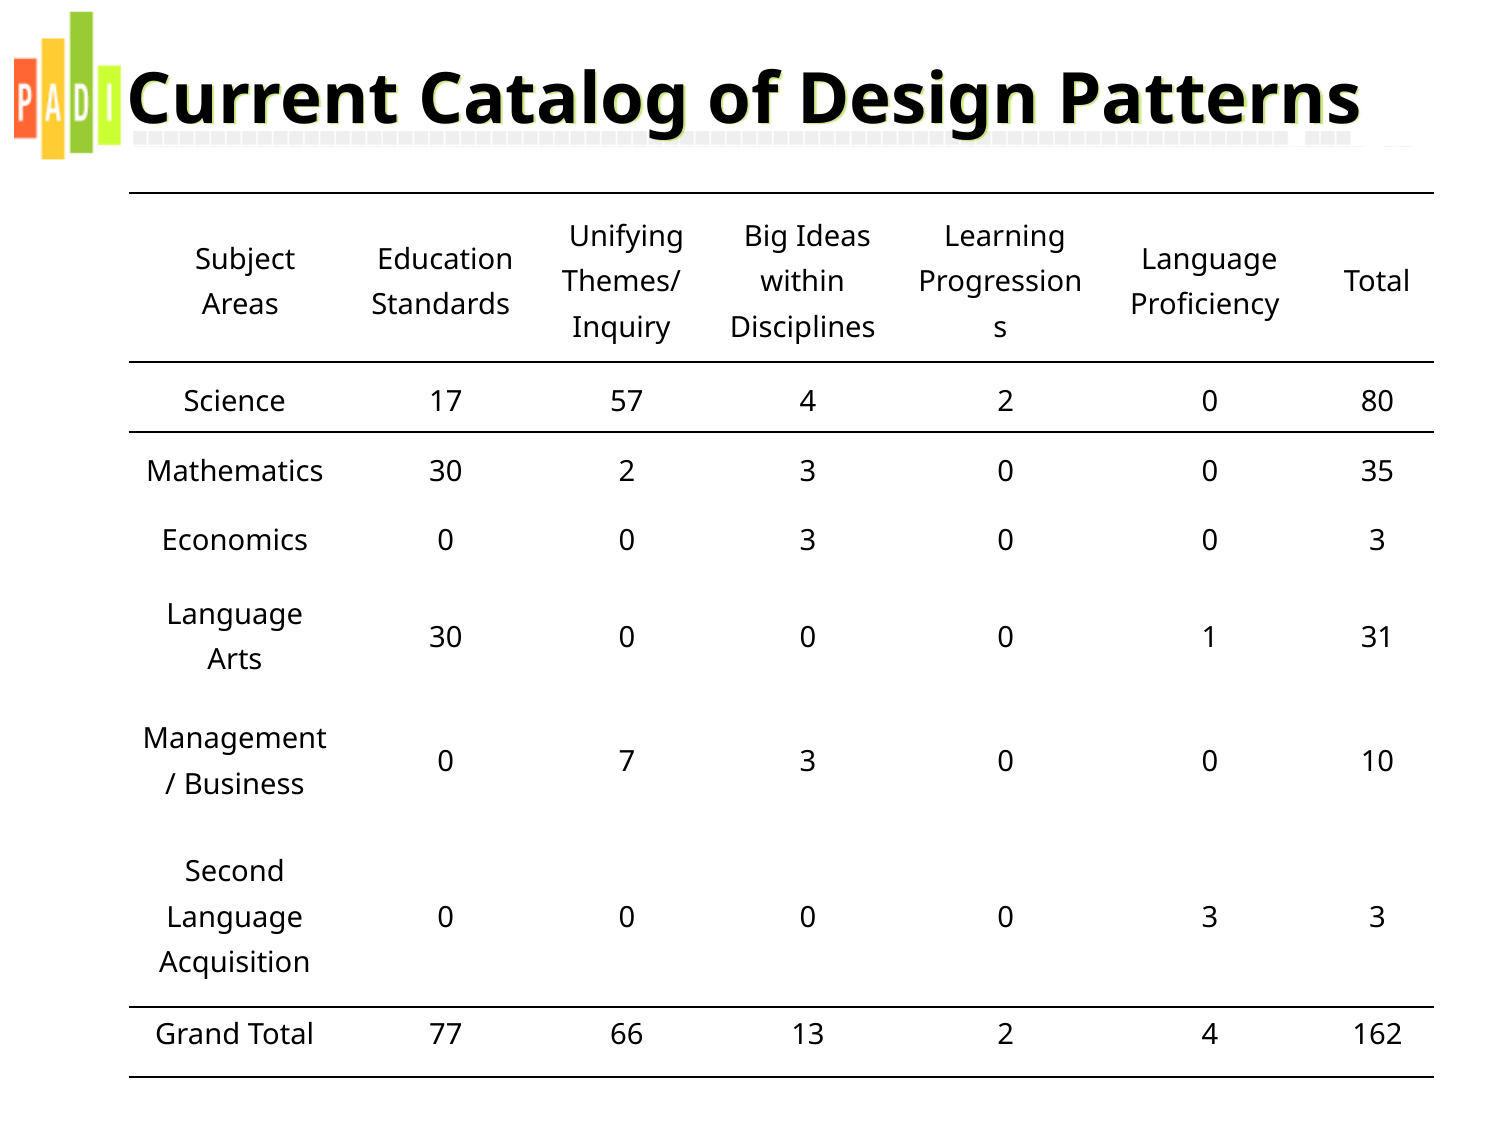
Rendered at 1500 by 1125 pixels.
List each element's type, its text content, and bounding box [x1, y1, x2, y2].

table_cell 0 [891, 433, 1098, 501]
table_cell Economics [129, 501, 341, 571]
table_header Language Proficiency [1098, 194, 1300, 361]
table_header Education Standards [341, 194, 529, 361]
table_header Total [1300, 194, 1434, 361]
table_cell 7 [529, 695, 703, 819]
table_cell 0 [703, 571, 891, 695]
table_cell 3 [703, 433, 891, 501]
table_header Big Ideas within Disciplines [703, 194, 891, 361]
table_cell 162 [1300, 1008, 1434, 1076]
table_cell 3 [703, 501, 891, 571]
title Current Catalog of Design Patterns [111, 44, 1462, 206]
table_cell 0 [341, 819, 529, 1006]
table_cell 3 [1300, 819, 1434, 1006]
table_cell 0 [341, 695, 529, 819]
table_cell 66 [529, 1008, 703, 1076]
table_cell 0 [529, 571, 703, 695]
table_cell Second Language Acquisition [129, 819, 341, 1006]
picture [14, 0, 140, 169]
table_cell 0 [1098, 501, 1300, 571]
table_cell Language Arts [129, 571, 341, 695]
table_cell 80 [1300, 363, 1434, 431]
table_cell 3 [703, 695, 891, 819]
table_cell 3 [1300, 501, 1434, 571]
table_cell 0 [891, 819, 1098, 1006]
table_cell Mathematics [129, 433, 341, 501]
table_cell 1 [1098, 571, 1300, 695]
table_cell 0 [1098, 433, 1300, 501]
table_cell 0 [891, 501, 1098, 571]
table_cell 35 [1300, 433, 1434, 501]
table_cell 57 [529, 363, 703, 431]
table_cell 0 [529, 819, 703, 1006]
table_cell 0 [1098, 695, 1300, 819]
table_cell 30 [341, 571, 529, 695]
table_cell 2 [891, 1008, 1098, 1076]
table_cell 13 [703, 1008, 891, 1076]
table_cell 30 [341, 433, 529, 501]
table_cell 2 [529, 433, 703, 501]
table_cell 4 [703, 363, 891, 431]
table_cell 0 [341, 501, 529, 571]
table_cell 10 [1300, 695, 1434, 819]
table_cell Management/ Business [129, 695, 341, 819]
table_cell Science [129, 363, 341, 431]
table_cell 4 [1098, 1008, 1300, 1076]
table_cell 0 [1098, 363, 1300, 431]
table_header Learning Progressions [891, 194, 1098, 361]
table_cell 0 [529, 501, 703, 571]
table_cell 77 [341, 1008, 529, 1076]
table_cell 0 [703, 819, 891, 1006]
table_cell 0 [891, 571, 1098, 695]
table_cell 31 [1300, 571, 1434, 695]
table_cell 0 [891, 695, 1098, 819]
table_cell 3 [1098, 819, 1300, 1006]
table_cell Grand Total [129, 1008, 341, 1076]
table_header Subject Areas [129, 194, 341, 361]
table_cell 2 [891, 363, 1098, 431]
table_cell 17 [341, 363, 529, 431]
table_header Unifying Themes/ Inquiry [529, 194, 703, 361]
